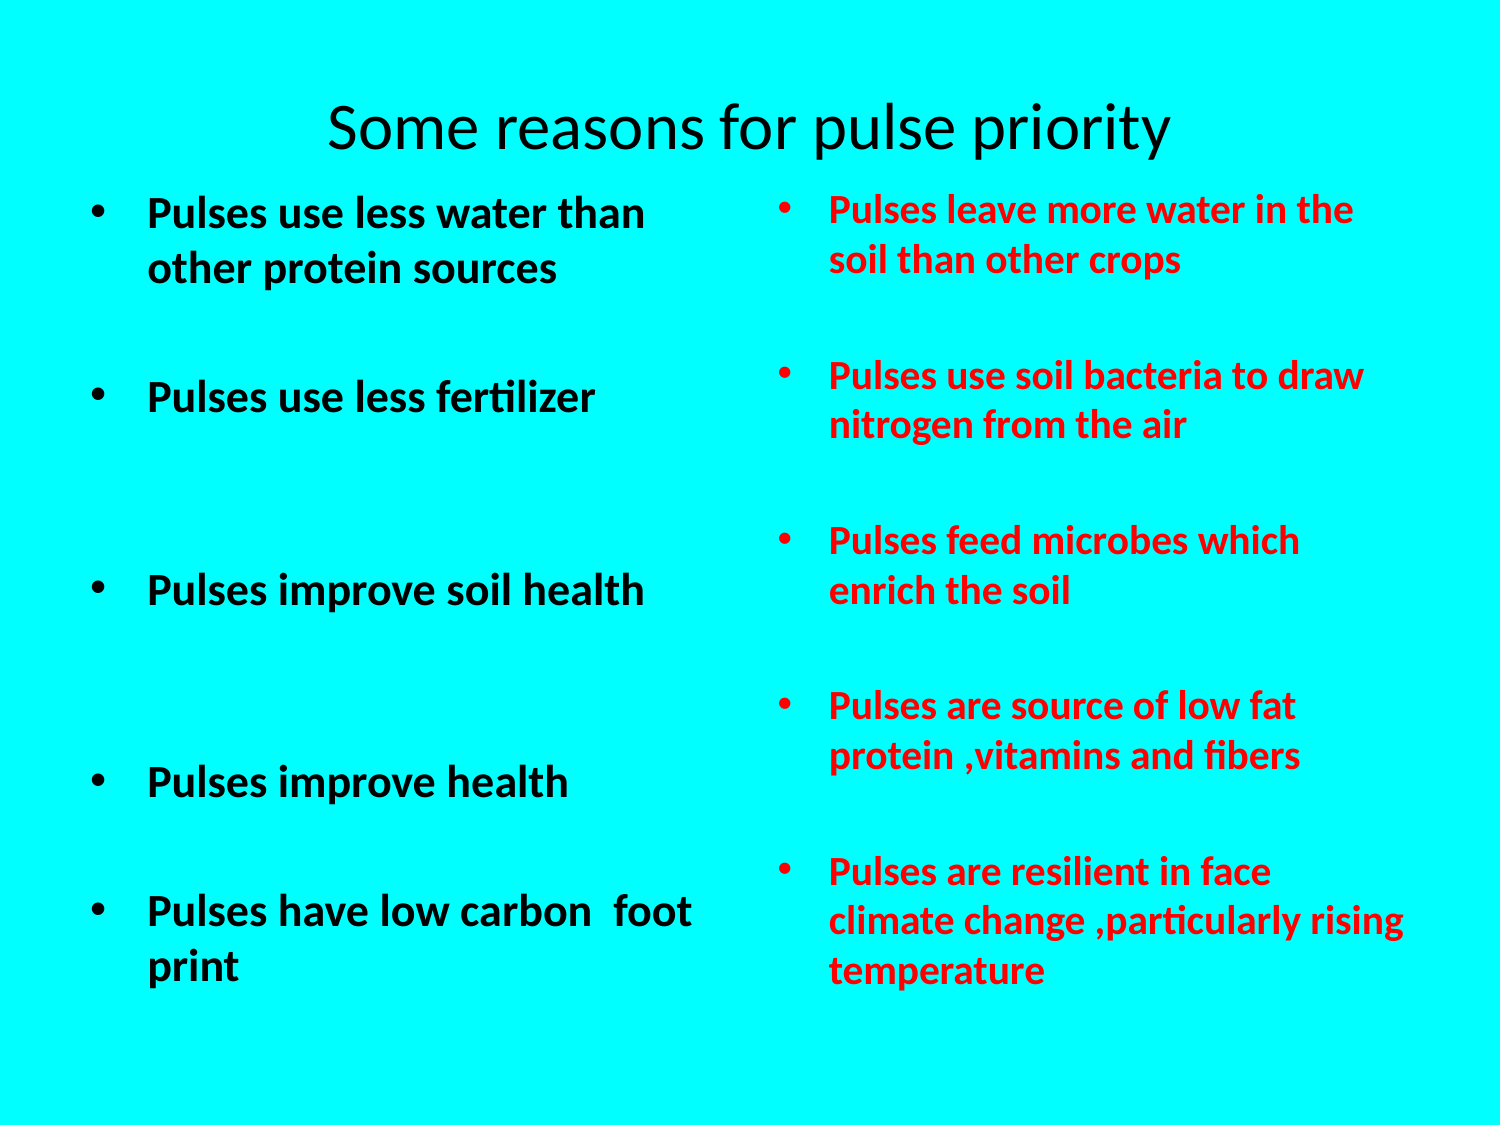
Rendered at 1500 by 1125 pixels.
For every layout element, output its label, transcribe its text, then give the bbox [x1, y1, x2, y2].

list Pulses leave more water in the soil than other crops Pulses use soil bacteria to draw nitrogen from the air Pulses feed microbes which enrich the soil Pulses are source of low fat protein ,vitamins and fibers Pulses are resilient in face climate change ,particularly rising temperature [762, 174, 1425, 1005]
list Pulses use less water than other protein sources Pulses use less fertilizer Pulses improve soil health Pulses improve health Pulses have low carbon foot print [75, 174, 738, 1005]
title Some reasons for pulse priority [75, 45, 1425, 200]
